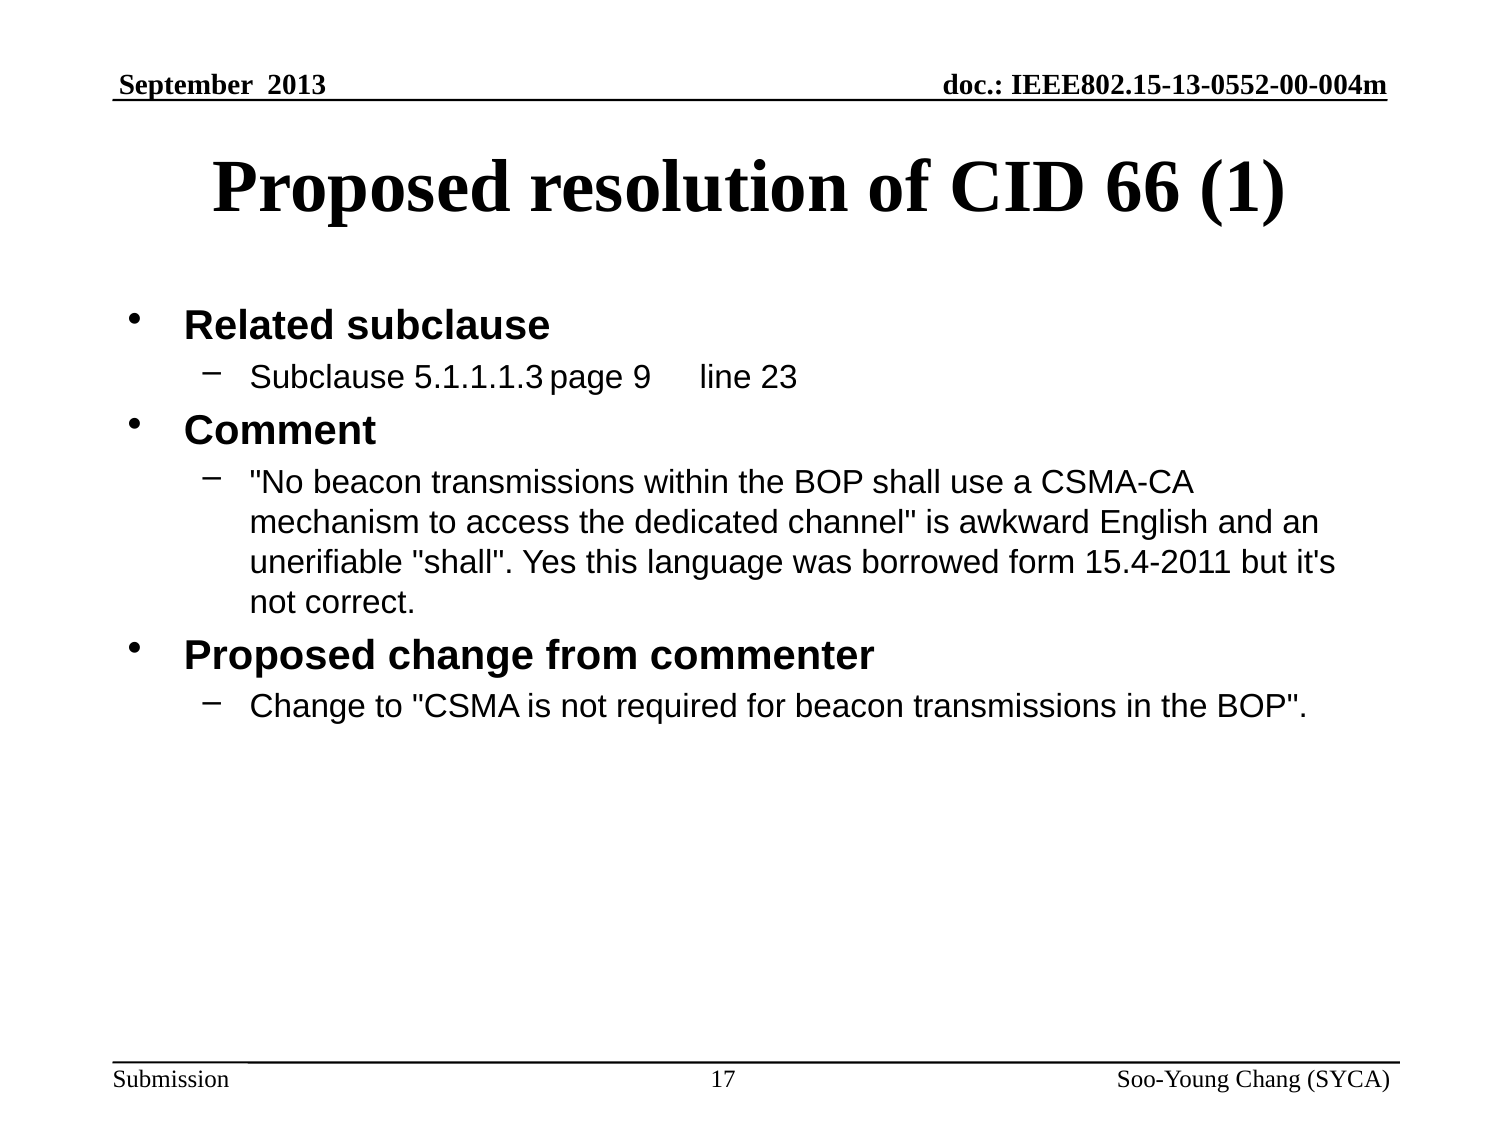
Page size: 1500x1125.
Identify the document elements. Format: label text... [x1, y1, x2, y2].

title Proposed resolution of CID 66 (1) [112, 125, 1388, 268]
list Related subclause Subclause 5.1.1.1.3 page 9 line 23 Comment "No beacon transmissions within the BOP shall use a CSMA-CA mechanism to access the dedicated channel" is awkward English and an unerifiable "shall". Yes this language was borrowed form 15.4-2011 but it's not correct. Proposed change from commenter Change to "CSMA is not required for beacon transmissions in the BOP". [112, 290, 1388, 1001]
